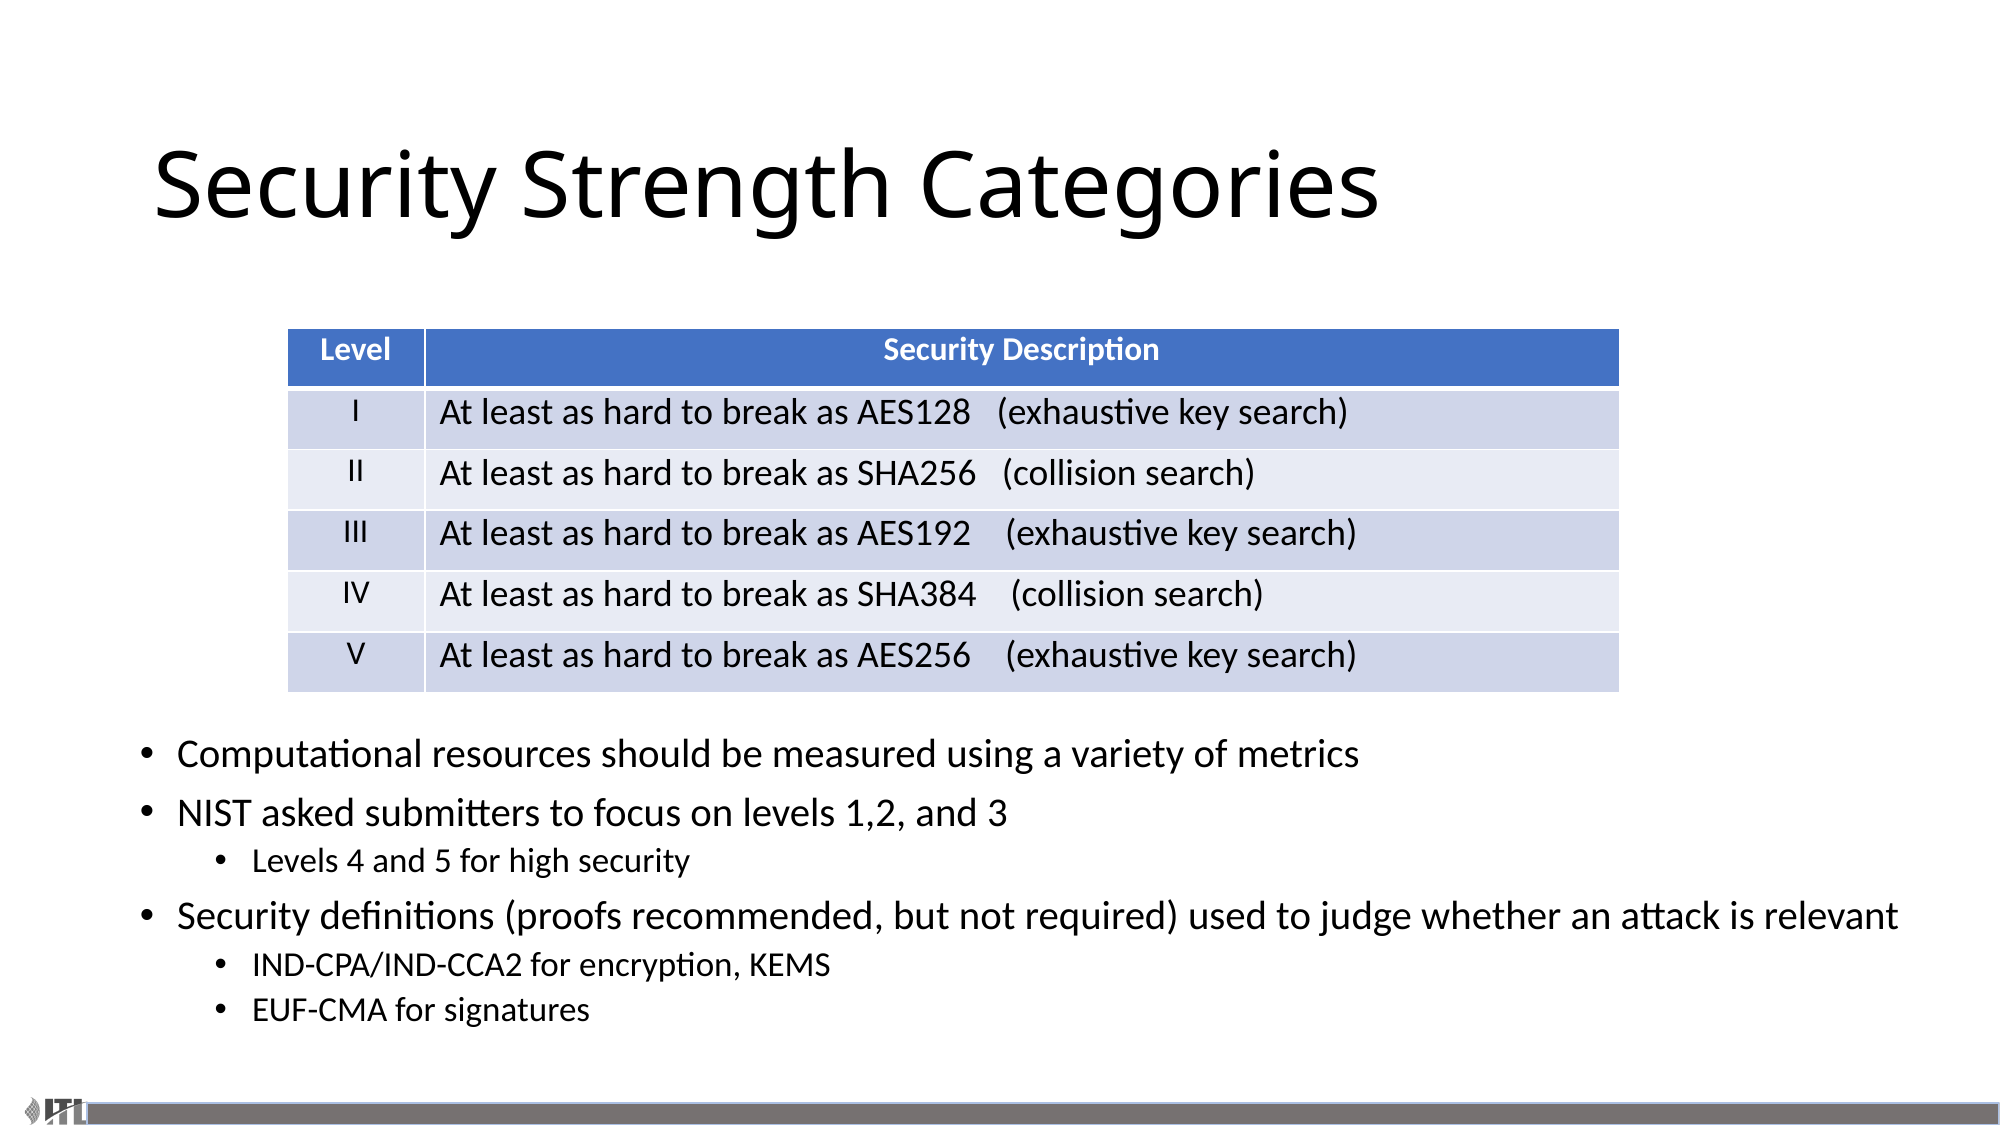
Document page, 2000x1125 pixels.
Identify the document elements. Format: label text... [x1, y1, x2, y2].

title Security Strength Categories [138, 120, 1863, 254]
picture [24, 1097, 88, 1125]
list Computational resources should be measured using a variety of metrics NIST asked submitters to focus on levels 1,2, and 3 Levels 4 and 5 for high security Security definitions (proofs recommended, but not required) used to judge whether an attack is relevant IND-CPA/IND-CCA2 for encryption, KEMS EUF-CMA for signatures [124, 725, 1935, 1055]
table_cell At least as hard to break as AES256 (exhaustive key search) [426, 633, 1619, 692]
table_header Security Description [426, 329, 1619, 386]
table_cell II [288, 450, 424, 509]
table_cell I [288, 391, 424, 449]
table_cell At least as hard to break as AES128 (exhaustive key search) [426, 391, 1619, 449]
table_cell At least as hard to break as AES192 (exhaustive key search) [426, 511, 1619, 570]
table_cell III [288, 511, 424, 570]
table_cell IV [288, 572, 424, 631]
table_cell At least as hard to break as SHA256 (collision search) [426, 450, 1619, 509]
table_cell V [288, 633, 424, 692]
table_cell At least as hard to break as SHA384 (collision search) [426, 572, 1619, 631]
table_header Level [288, 329, 424, 386]
